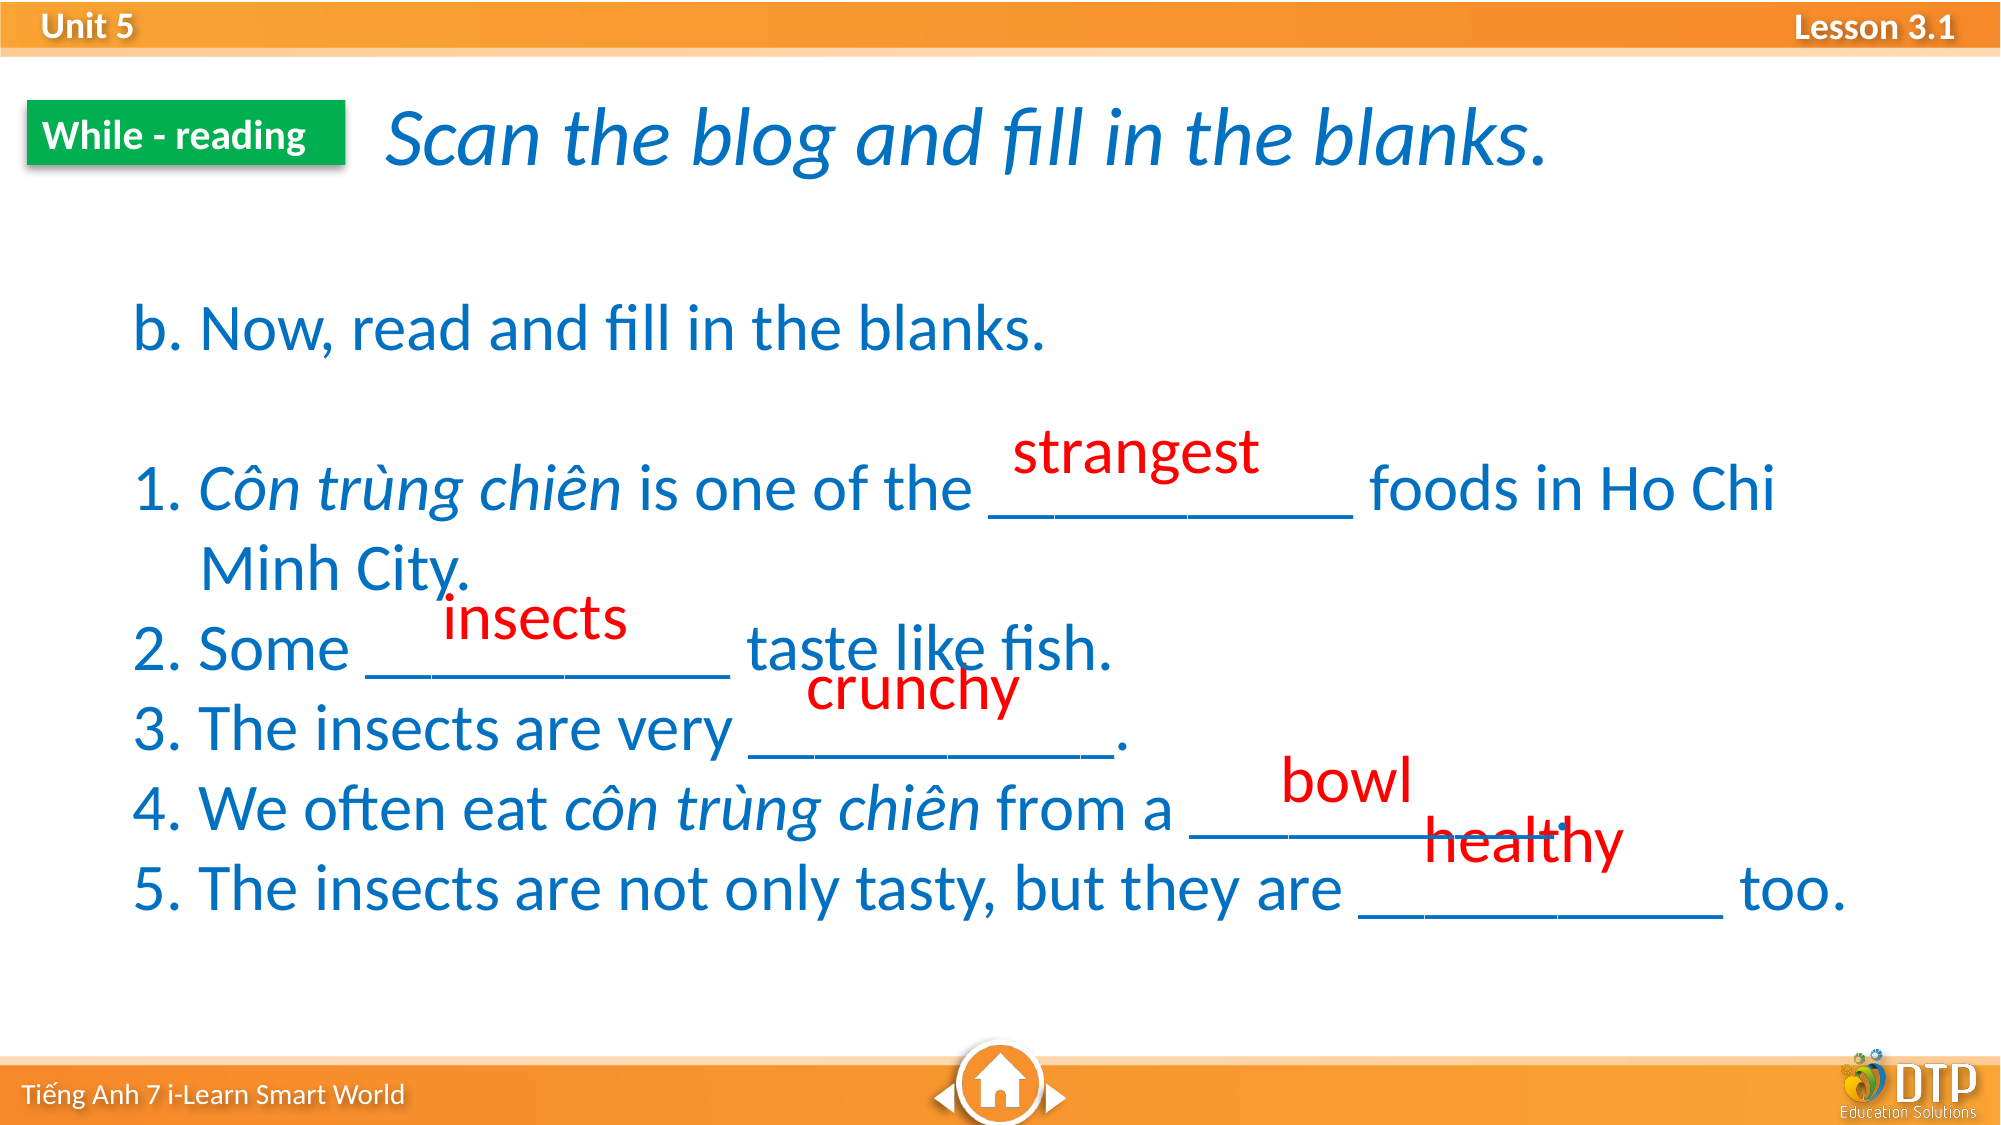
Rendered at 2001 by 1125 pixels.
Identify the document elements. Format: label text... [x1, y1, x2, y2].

text_box b. Now, read and fill in the blanks. 1. Côn trùng chiên is one of the ___________ foods in Ho Chi Minh City. 2. Some ___________ taste like fish. 3. The insects are very ___________. 4. We often eat côn trùng chiên from a ___________. 5. The insects are not only tasty, but they are ___________ too. [116, 308, 1928, 990]
text_box Scan the blog and fill in the blanks. [370, 75, 1780, 190]
picture [0, 2, 2001, 1125]
text_box While - reading [27, 100, 346, 165]
